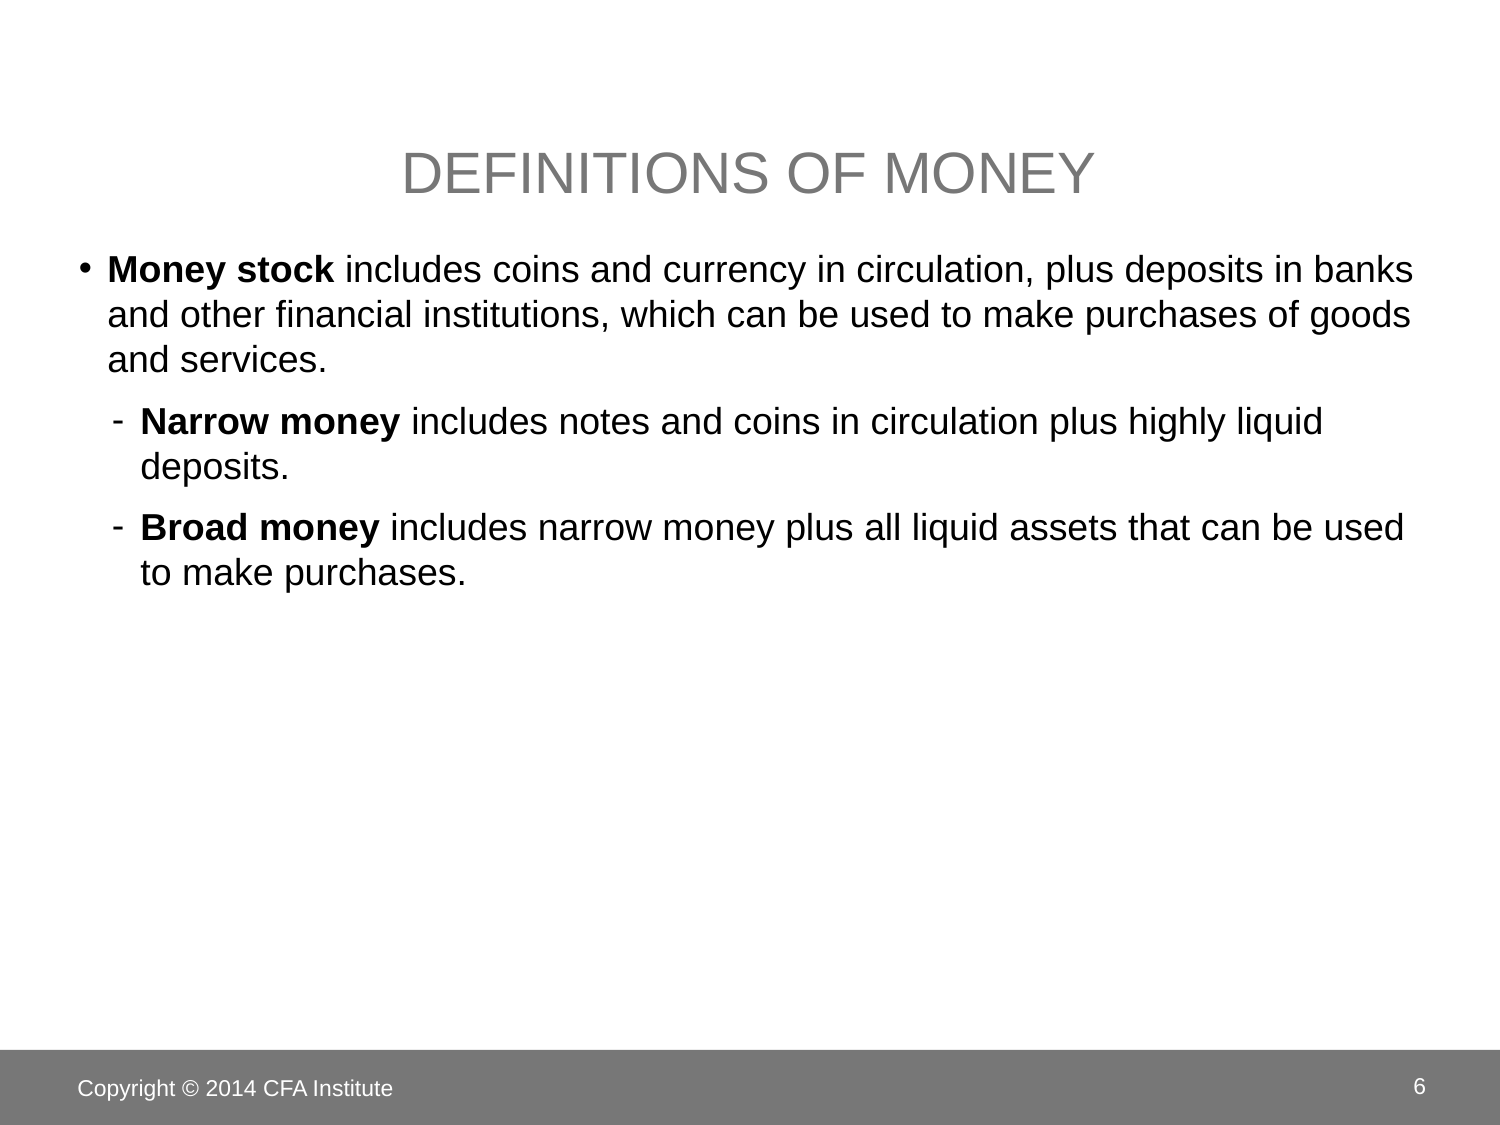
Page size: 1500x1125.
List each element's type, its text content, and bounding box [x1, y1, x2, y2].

footer Copyright © 2014 CFA Institute [62, 1054, 538, 1121]
slide_number 6 [1312, 1055, 1442, 1116]
title definitions of money [62, 24, 1437, 213]
list Money stock includes coins and currency in circulation, plus deposits in banks and other financial institutions, which can be used to make purchases of goods and services. Narrow money includes notes and coins in circulation plus highly liquid deposits. Broad money includes narrow money plus all liquid assets that can be used to make purchases. [62, 237, 1437, 1013]
